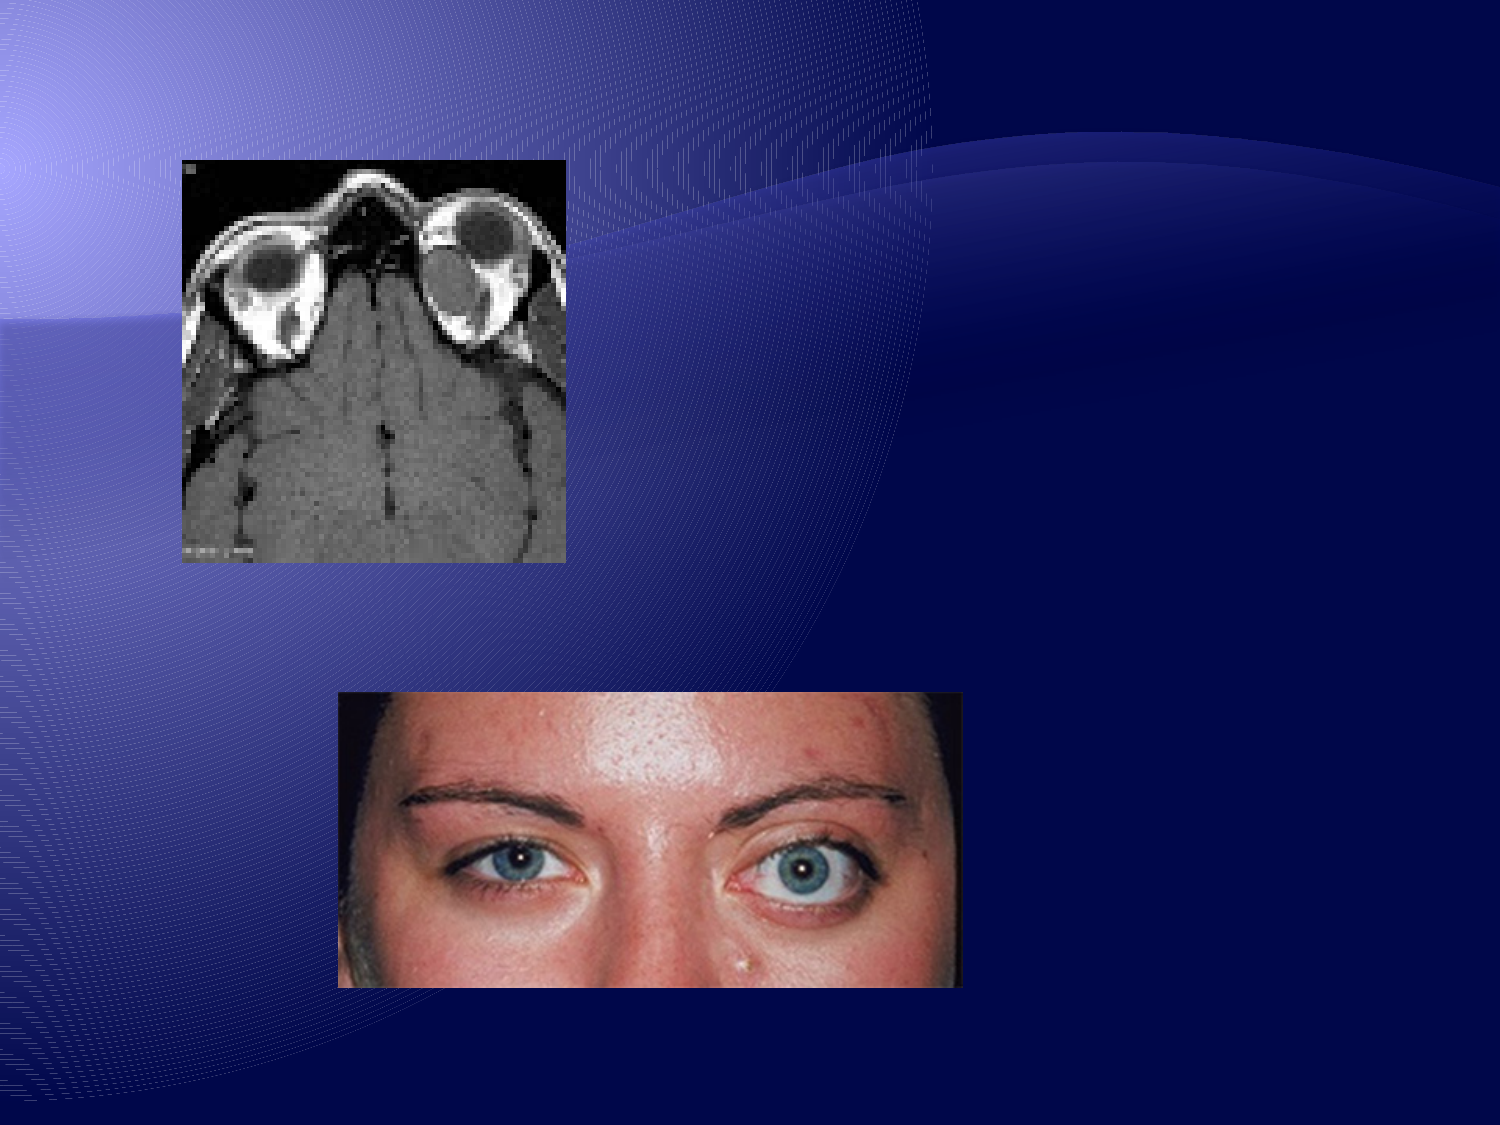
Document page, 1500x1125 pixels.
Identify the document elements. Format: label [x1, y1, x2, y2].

picture [337, 692, 964, 988]
picture [182, 160, 566, 563]
